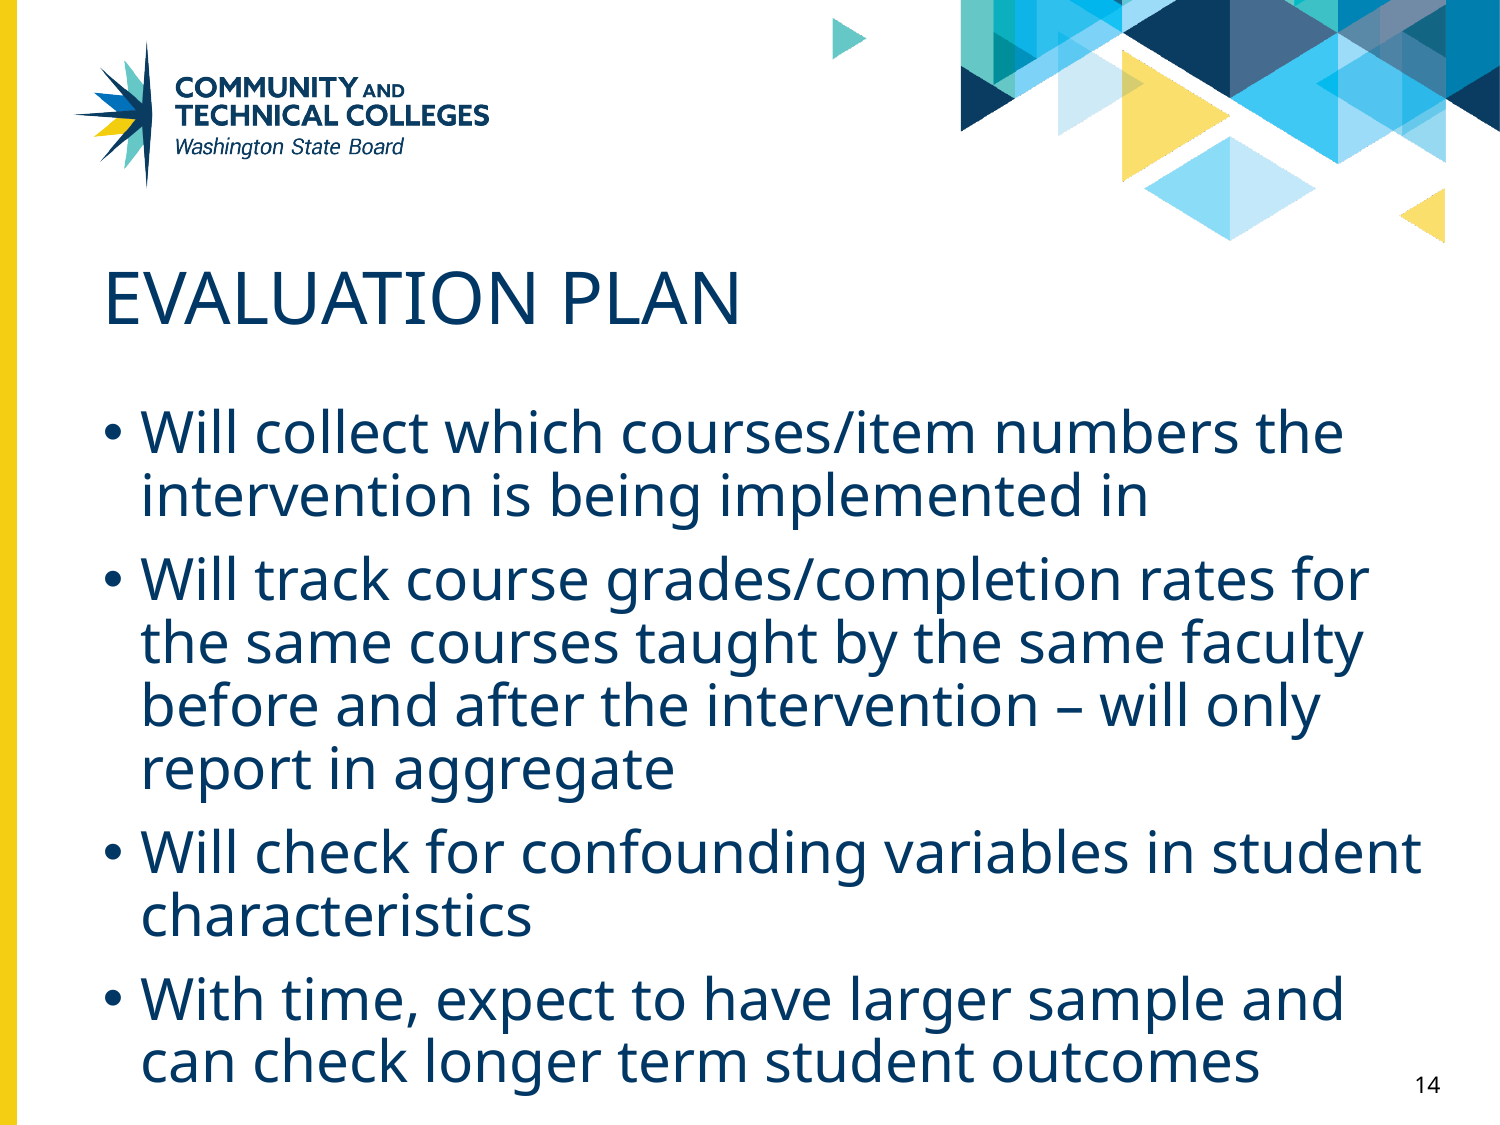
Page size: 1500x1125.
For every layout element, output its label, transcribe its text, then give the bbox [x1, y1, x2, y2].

picture [17, 25, 557, 228]
title Evaluation Plan [88, 254, 1456, 385]
list Will collect which courses/item numbers the intervention is being implemented in Will track course grades/completion rates for the same courses taught by the same faculty before and after the intervention – will only report in aggregate Will check for confounding variables in student characteristics With time, expect to have larger sample and can check longer term student outcomes [88, 396, 1456, 1013]
slide_number 14 [1378, 1063, 1456, 1103]
picture [832, 0, 1500, 243]
